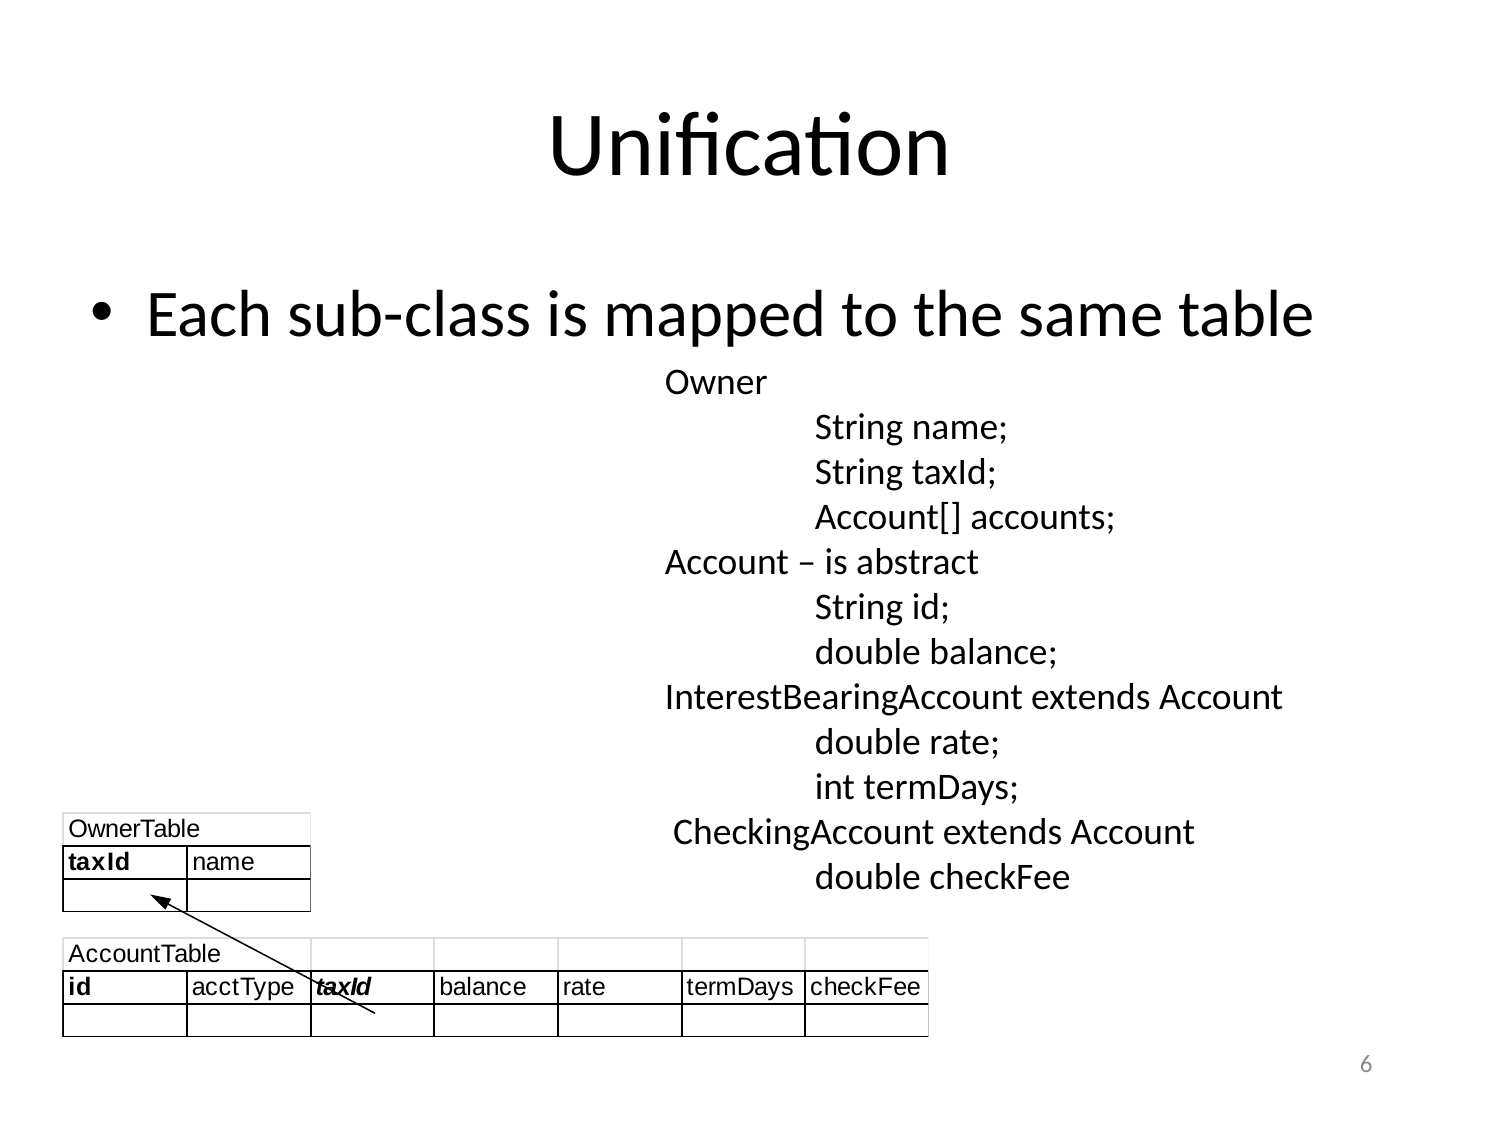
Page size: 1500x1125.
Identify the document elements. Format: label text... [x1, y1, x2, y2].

list Each sub-class is mapped to the same table [75, 262, 1425, 1005]
slide_number 6 [1074, 1025, 1388, 1100]
title Unification [75, 45, 1425, 233]
text_box Owner String name; String taxId; Account[] accounts; Account – is abstract String id; double balance; InterestBearingAccount extends Account double rate; int termDays; CheckingAccount extends Account double checkFee [649, 349, 1400, 905]
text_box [62, 812, 313, 914]
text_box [62, 937, 931, 1039]
